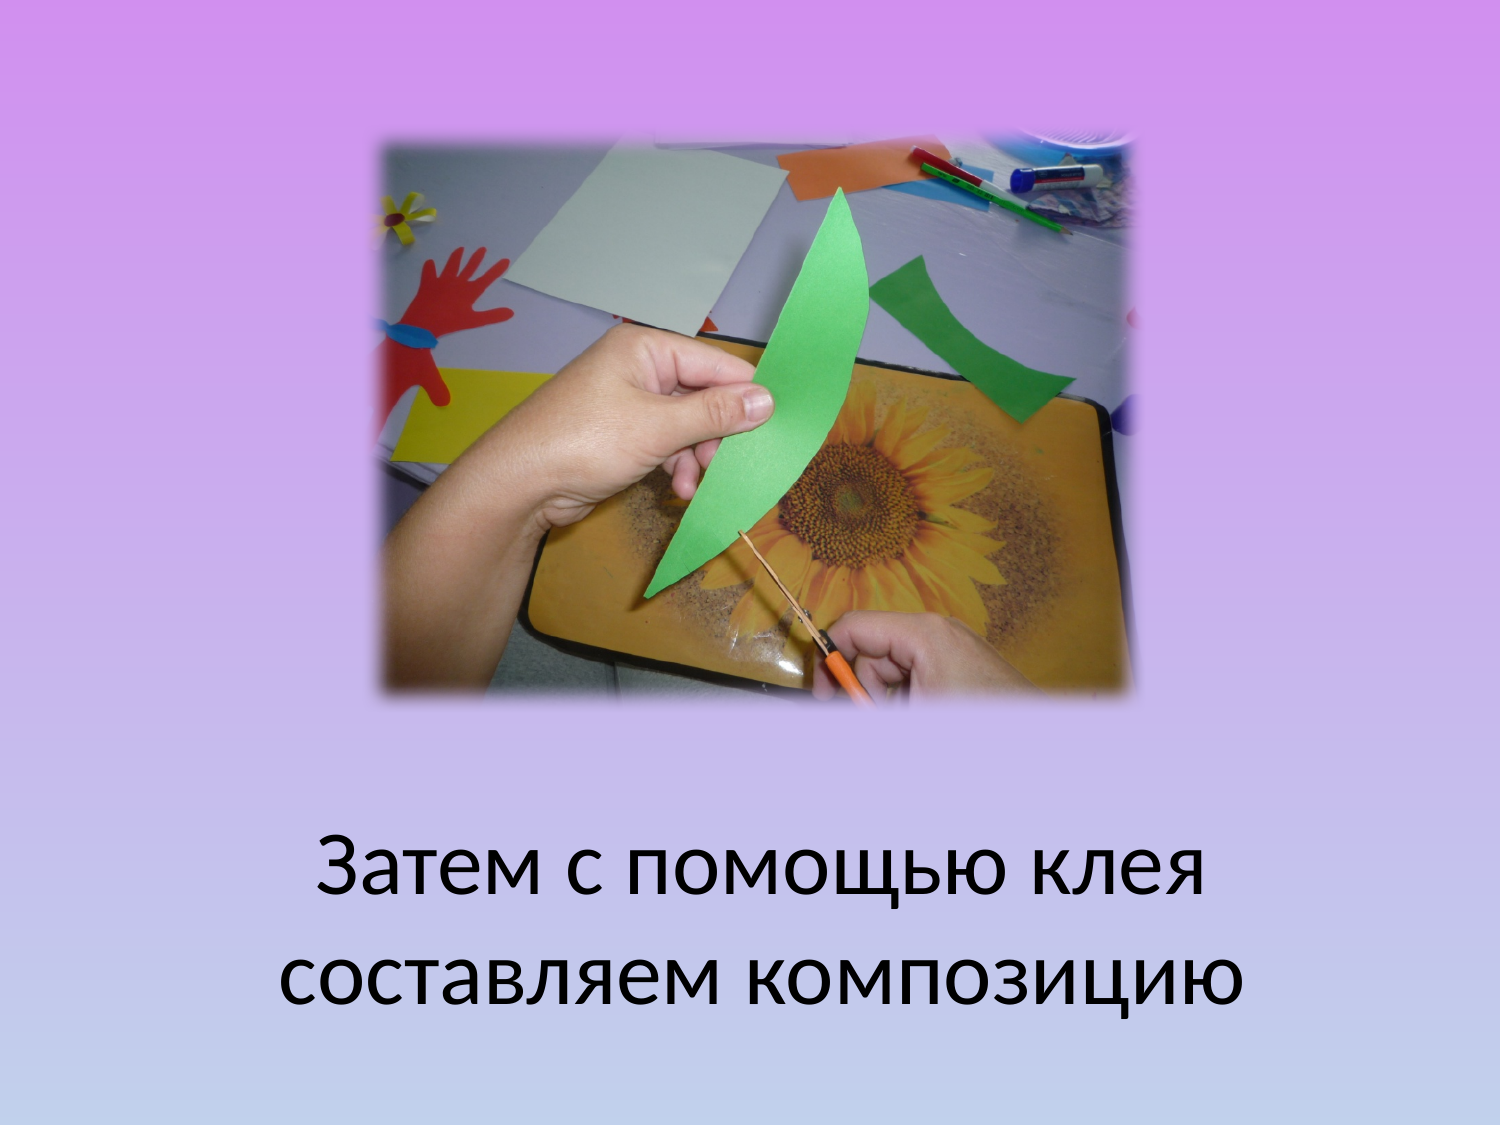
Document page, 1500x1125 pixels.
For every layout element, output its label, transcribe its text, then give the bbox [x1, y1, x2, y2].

picture [362, 124, 1147, 713]
title Затем с помощью клея составляем композицию [87, 774, 1438, 1050]
